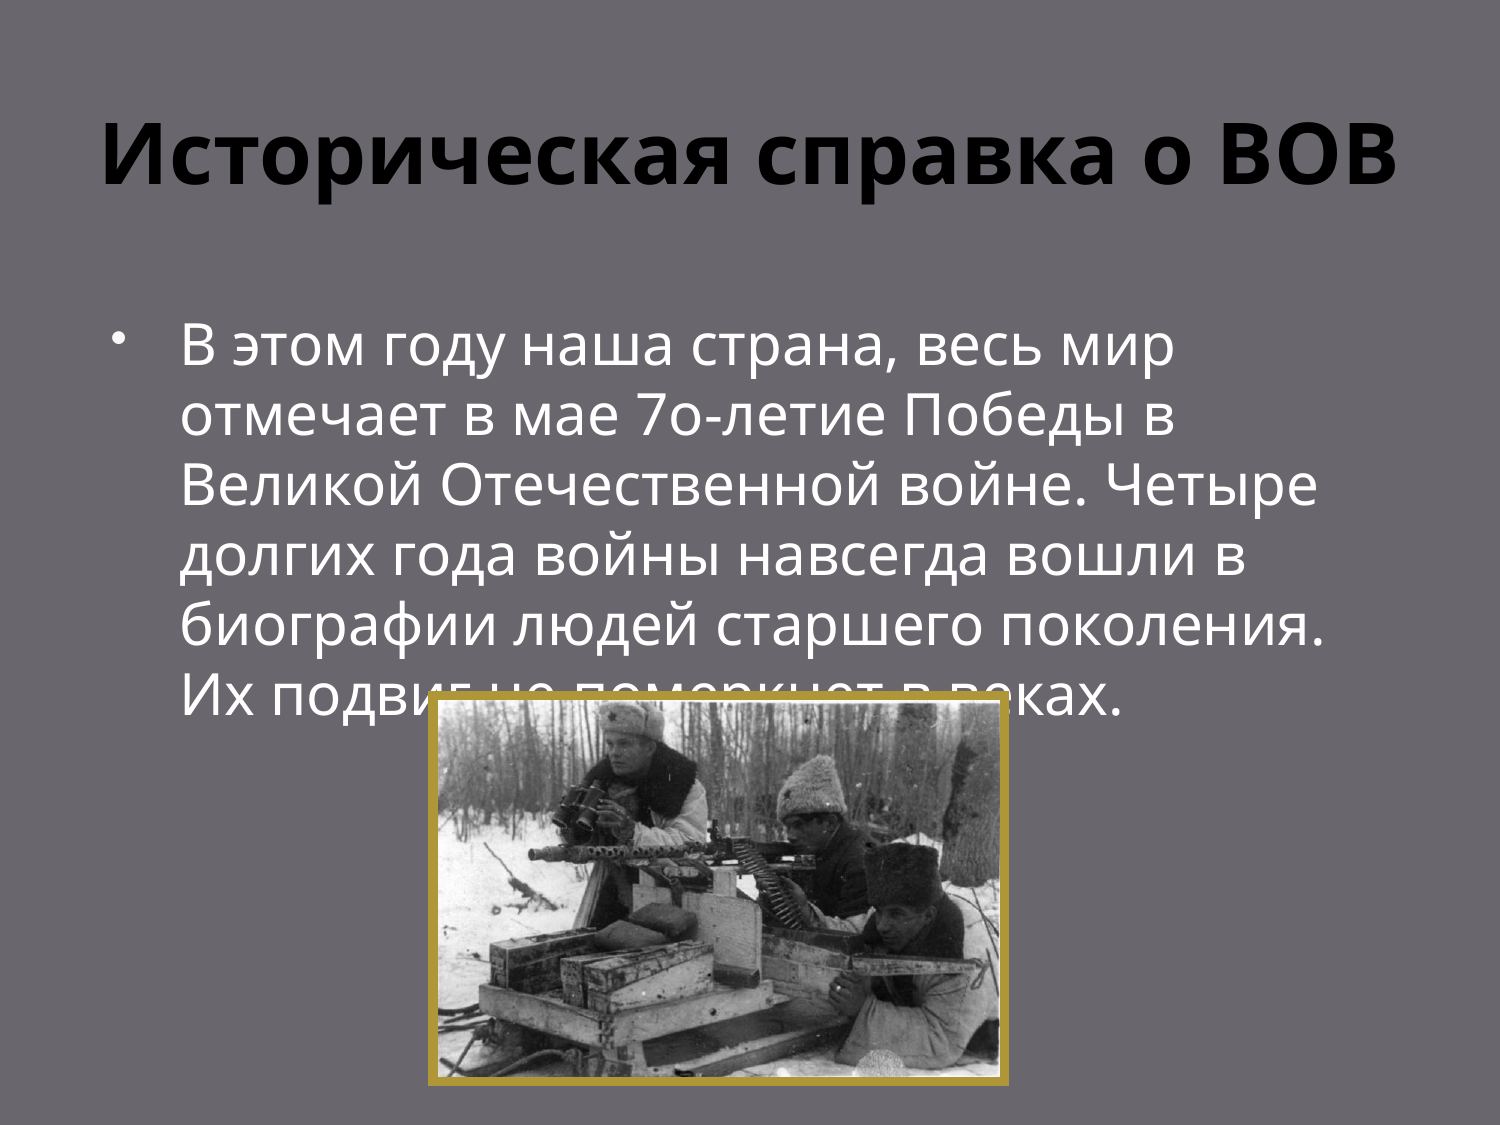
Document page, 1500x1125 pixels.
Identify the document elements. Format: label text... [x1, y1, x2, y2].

picture [437, 699, 1001, 1078]
title Историческая справка о ВОВ [75, 37, 1425, 263]
list В этом году наша страна, весь мир отмечает в мае 7о-летие Победы в Великой Отечественной войне. Четыре долгих года войны навсегда вошли в биографии людей старшего поколения. Их подвиг не померкнет в веках. [74, 299, 1426, 1051]
